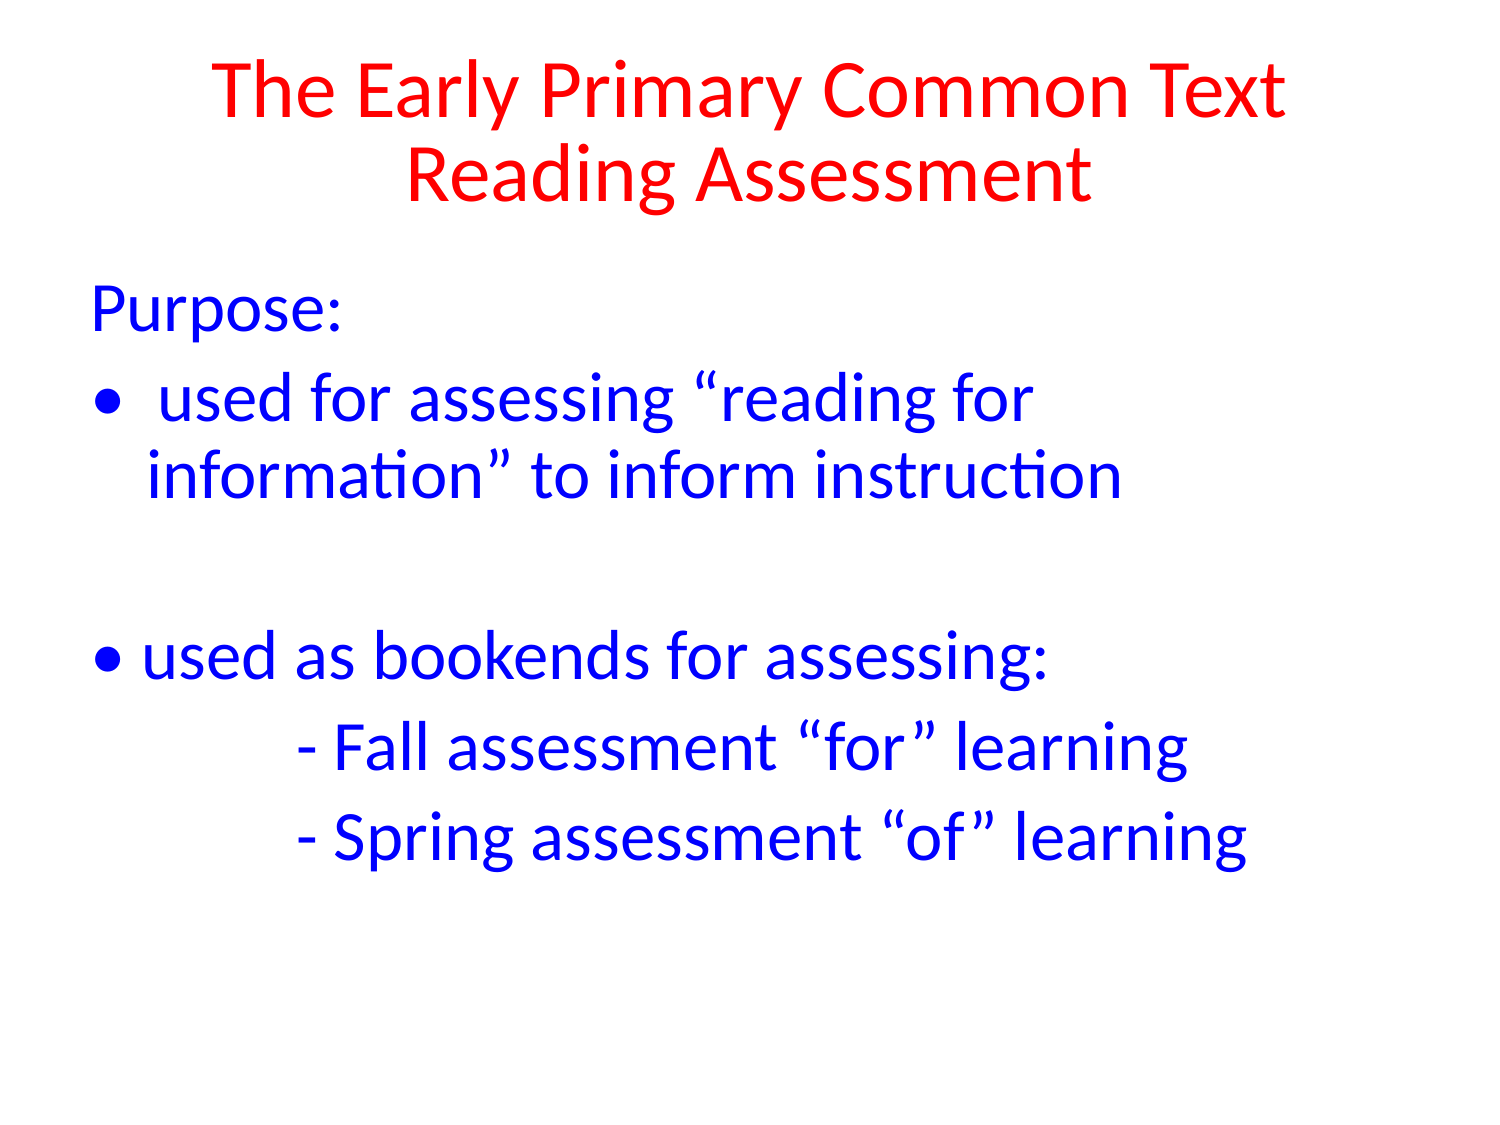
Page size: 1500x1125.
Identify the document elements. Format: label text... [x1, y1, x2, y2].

title The Early Primary Common Text Reading Assessment [75, 45, 1425, 233]
list Purpose: • used for assessing “reading for information” to inform instruction • used as bookends for assessing: - Fall assessment “for” learning - Spring assessment “of” learning [75, 262, 1425, 1005]
